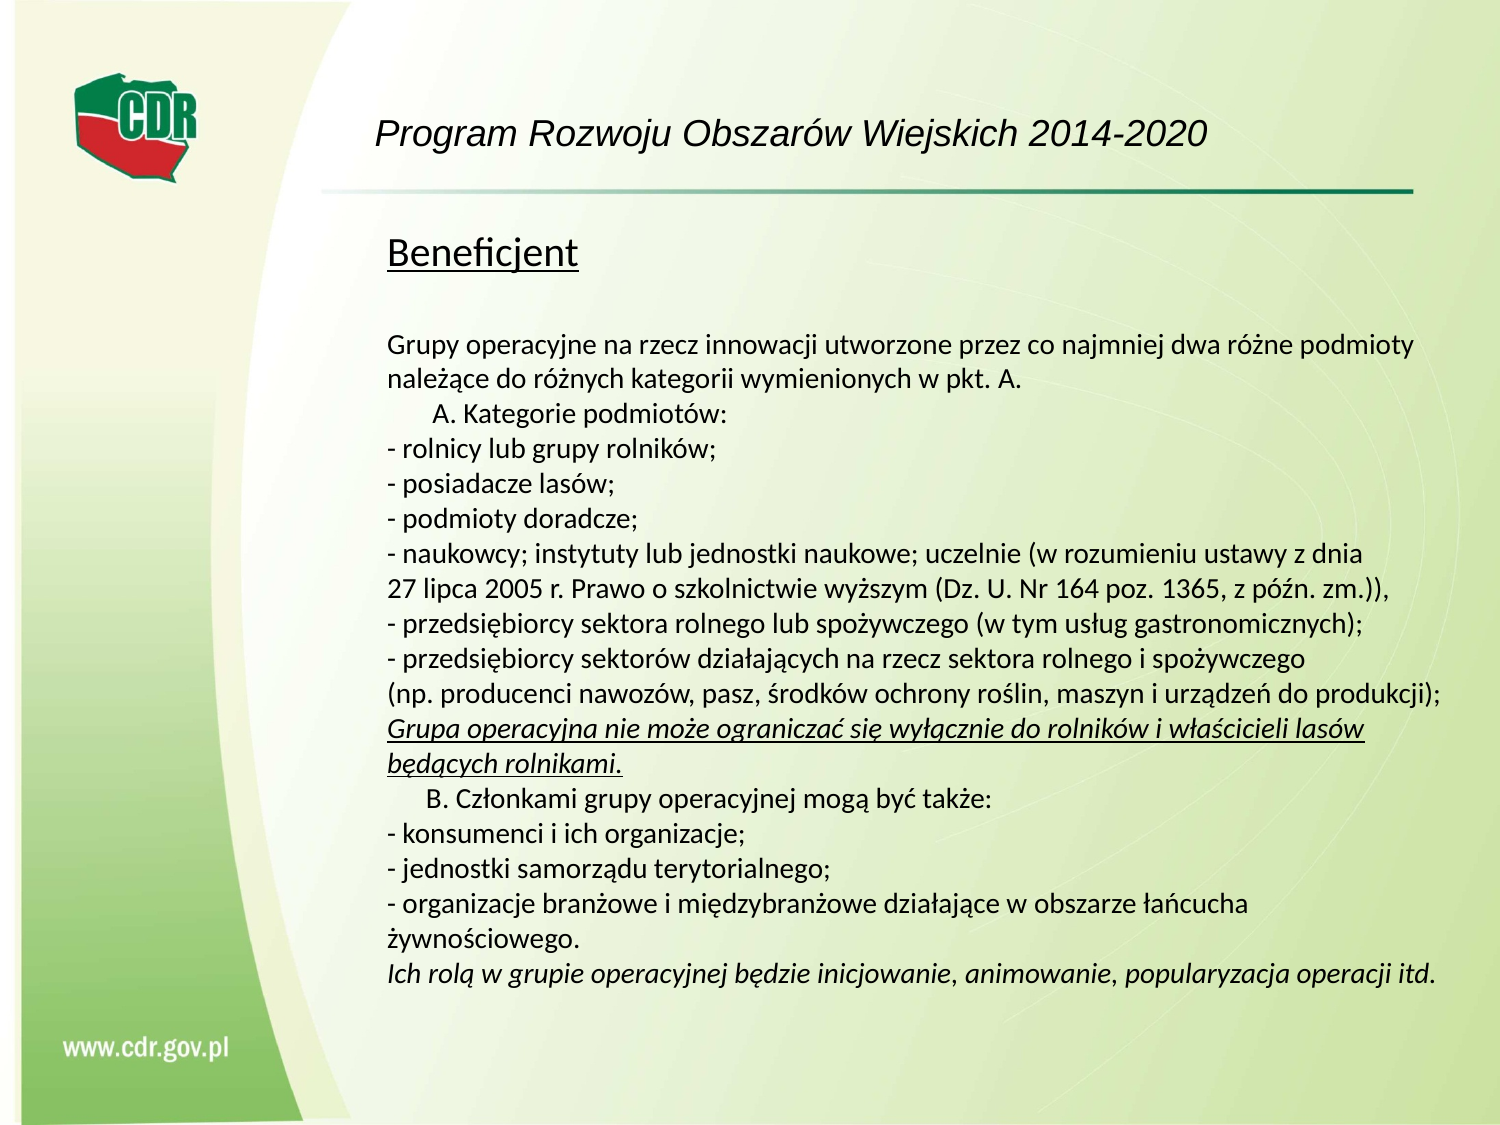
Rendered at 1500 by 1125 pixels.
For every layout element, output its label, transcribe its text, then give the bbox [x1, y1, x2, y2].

text_box Program Rozwoju Obszarów Wiejskich 2014-2020 [336, 101, 1247, 162]
title Beneficjent Grupy operacyjne na rzecz innowacji utworzone przez co najmniej dwa różne podmioty należące do różnych kategorii wymienionych w pkt. A. A. Kategorie podmiotów: - rolnicy lub grupy rolników; - posiadacze lasów; - podmioty doradcze; - naukowcy; instytuty lub jednostki naukowe; uczelnie (w rozumieniu ustawy z dnia 27 lipca 2005 r. Prawo o szkolnictwie wyższym (Dz. U. Nr 164 poz. 1365, z późn. zm.)), - przedsiębiorcy sektora rolnego lub spożywczego (w tym usług gastronomicznych); - przedsiębiorcy sektorów działających na rzecz sektora rolnego i spożywczego (np. producenci nawozów, pasz, środków ochrony roślin, maszyn i urządzeń do produkcji); Grupa operacyjna nie może ograniczać się wyłącznie do rolników i właścicieli lasów będących rolnikami. B. Członkami grupy operacyjnej mogą być także: - konsumenci i ich organizacje; - jednostki samorządu terytorialnego; - organizacje branżowe i międzybranżowe działające w obszarze łańcucha żywnościowego. Ich rolą w grupie operacyjnej będzie inicjowanie, animowanie, popularyzacja operacji itd. [371, 550, 1459, 894]
picture [0, 0, 1500, 1125]
